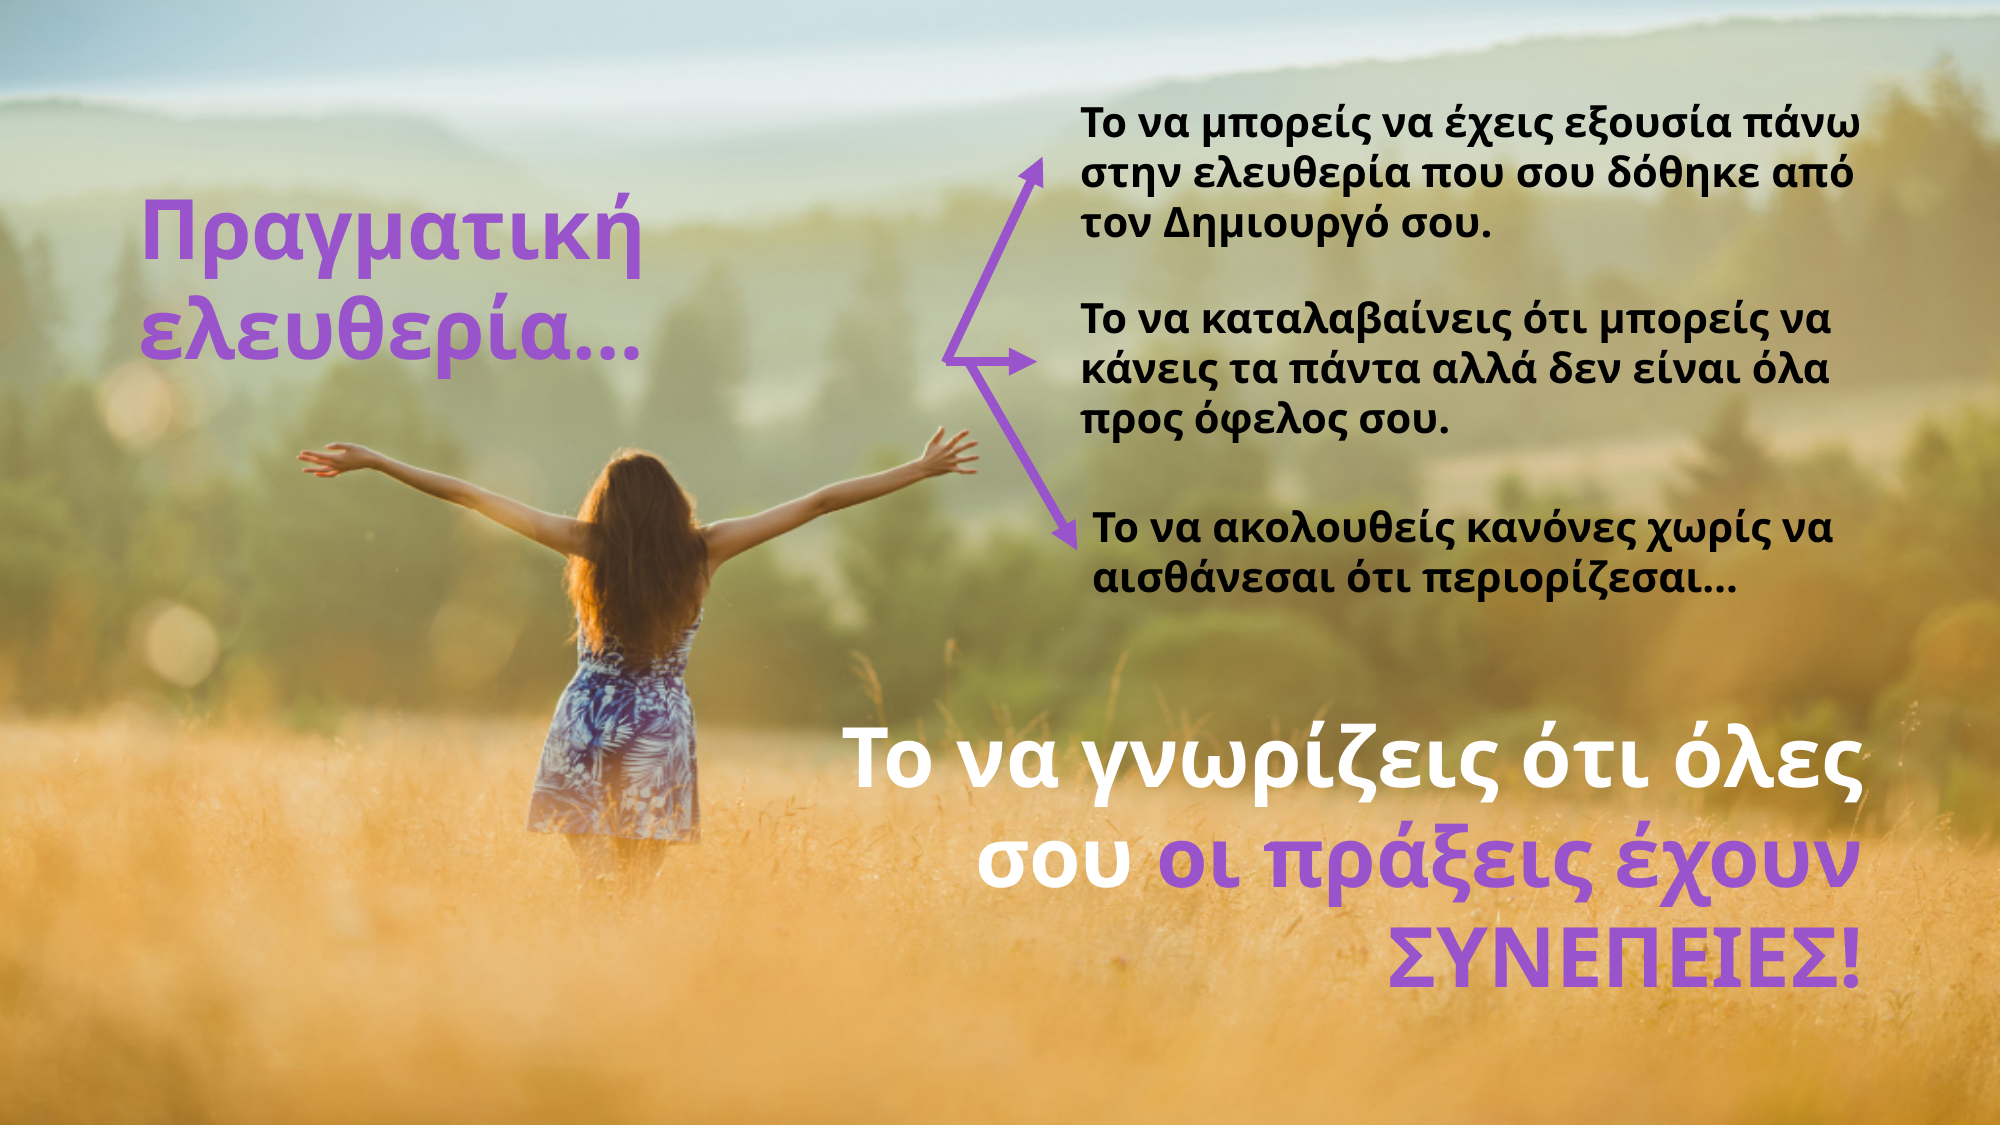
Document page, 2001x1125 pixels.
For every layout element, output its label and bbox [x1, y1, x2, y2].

text_box [948, 159, 1041, 361]
text_box [970, 364, 1075, 549]
picture [0, 0, 1998, 1125]
